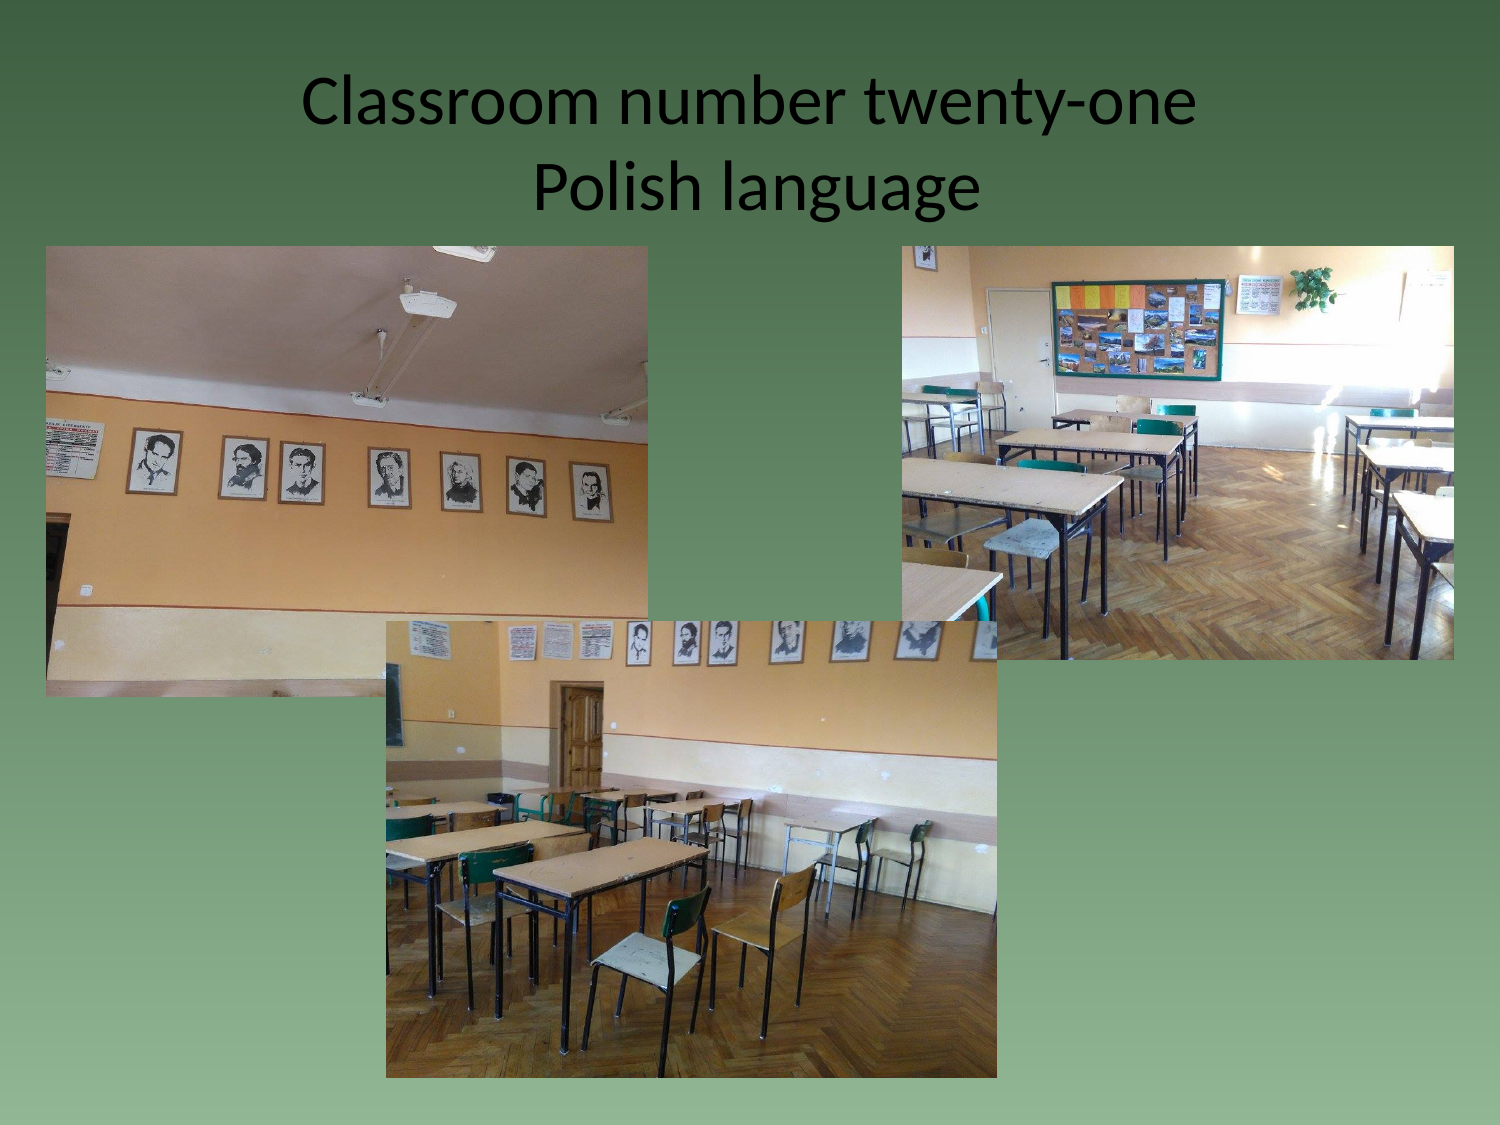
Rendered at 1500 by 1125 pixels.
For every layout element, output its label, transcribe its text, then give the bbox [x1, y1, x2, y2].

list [46, 245, 648, 697]
picture [386, 245, 1454, 1079]
title Classroom number twenty-one Polish language [75, 45, 1425, 233]
